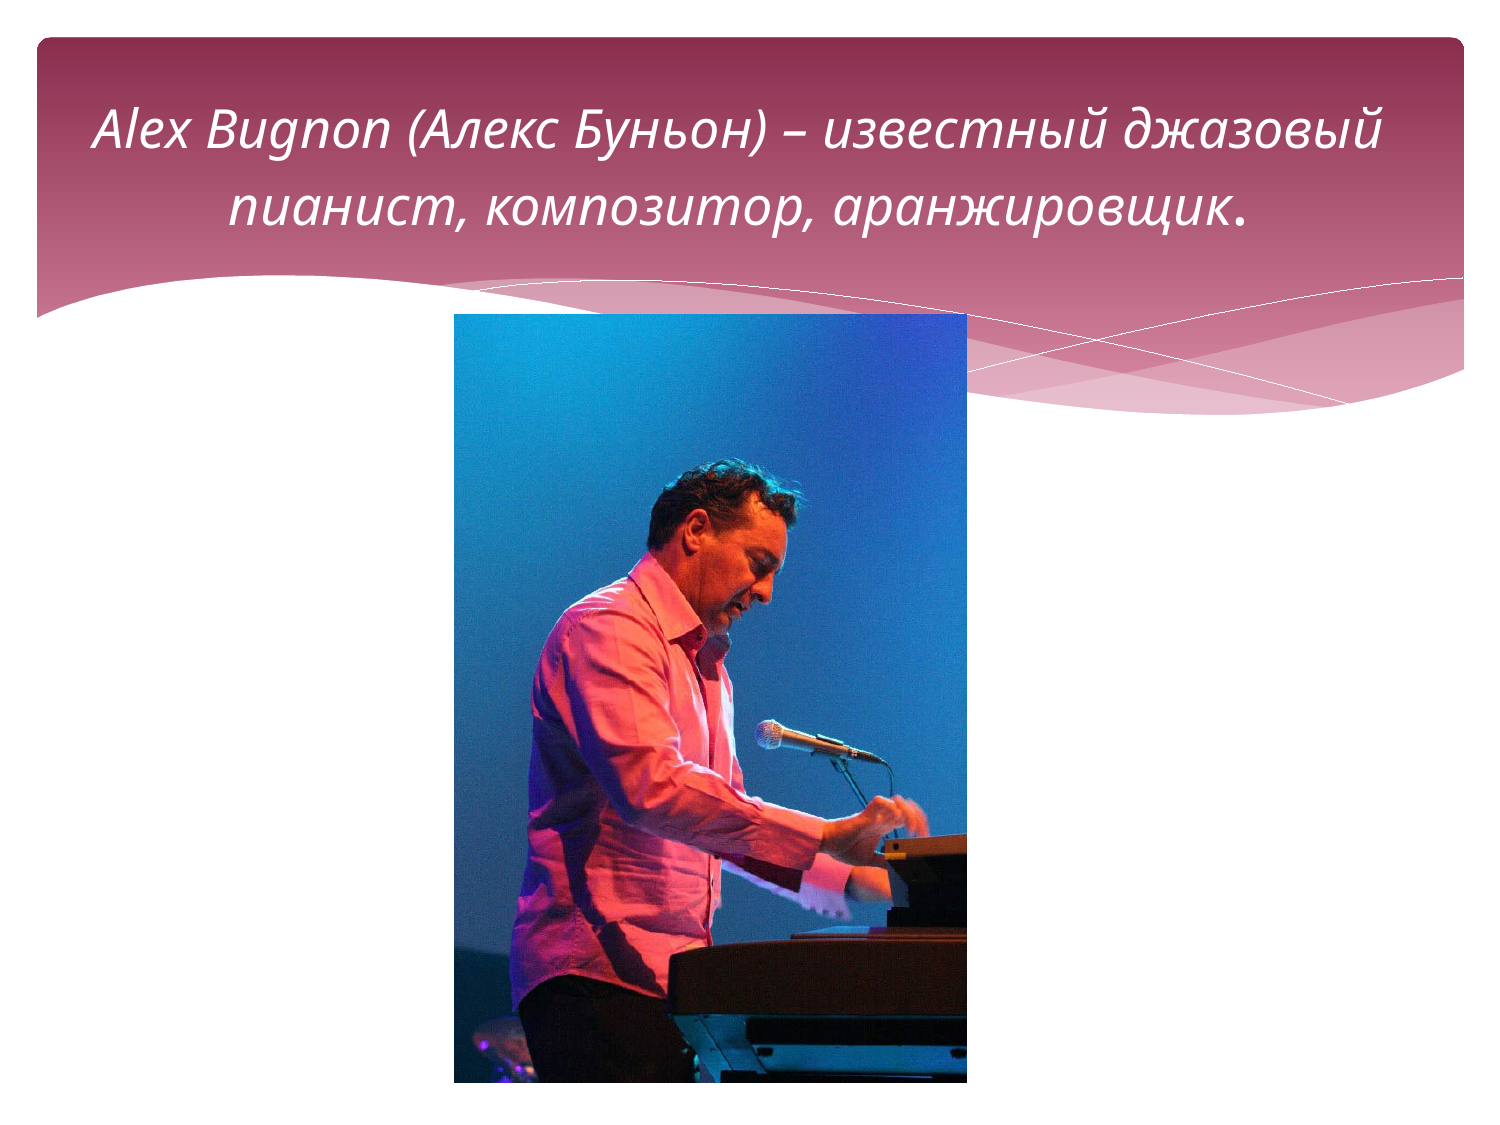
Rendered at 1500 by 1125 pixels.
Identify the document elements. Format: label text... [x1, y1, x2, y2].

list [454, 314, 967, 1083]
title Alex Bugnon (Алекс Буньон) – известный джазовый пианист, композитор, аранжировщик. [64, 54, 1414, 279]
